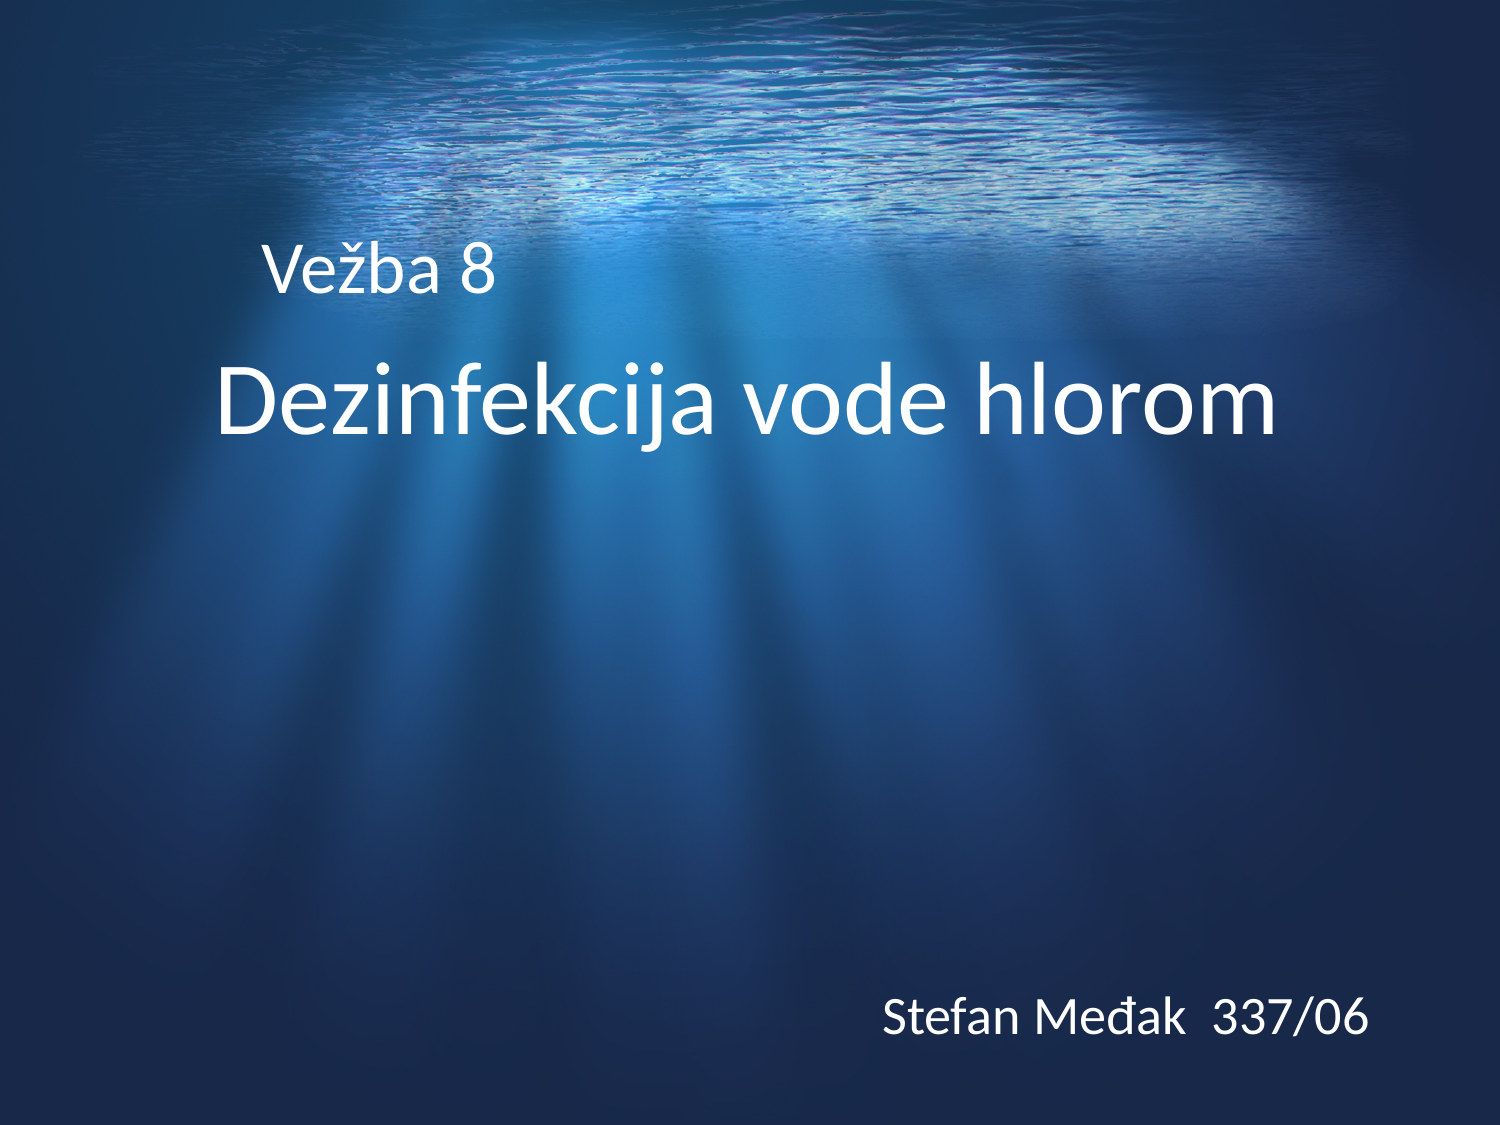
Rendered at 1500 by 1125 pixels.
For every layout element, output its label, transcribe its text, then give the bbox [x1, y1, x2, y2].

list Stefan Međak 337/06 [866, 972, 1419, 1055]
picture [0, 0, 1500, 1125]
text_box Vežba 8 [247, 210, 513, 316]
title Dezinfekcija vode hlorom [163, 304, 1332, 456]
